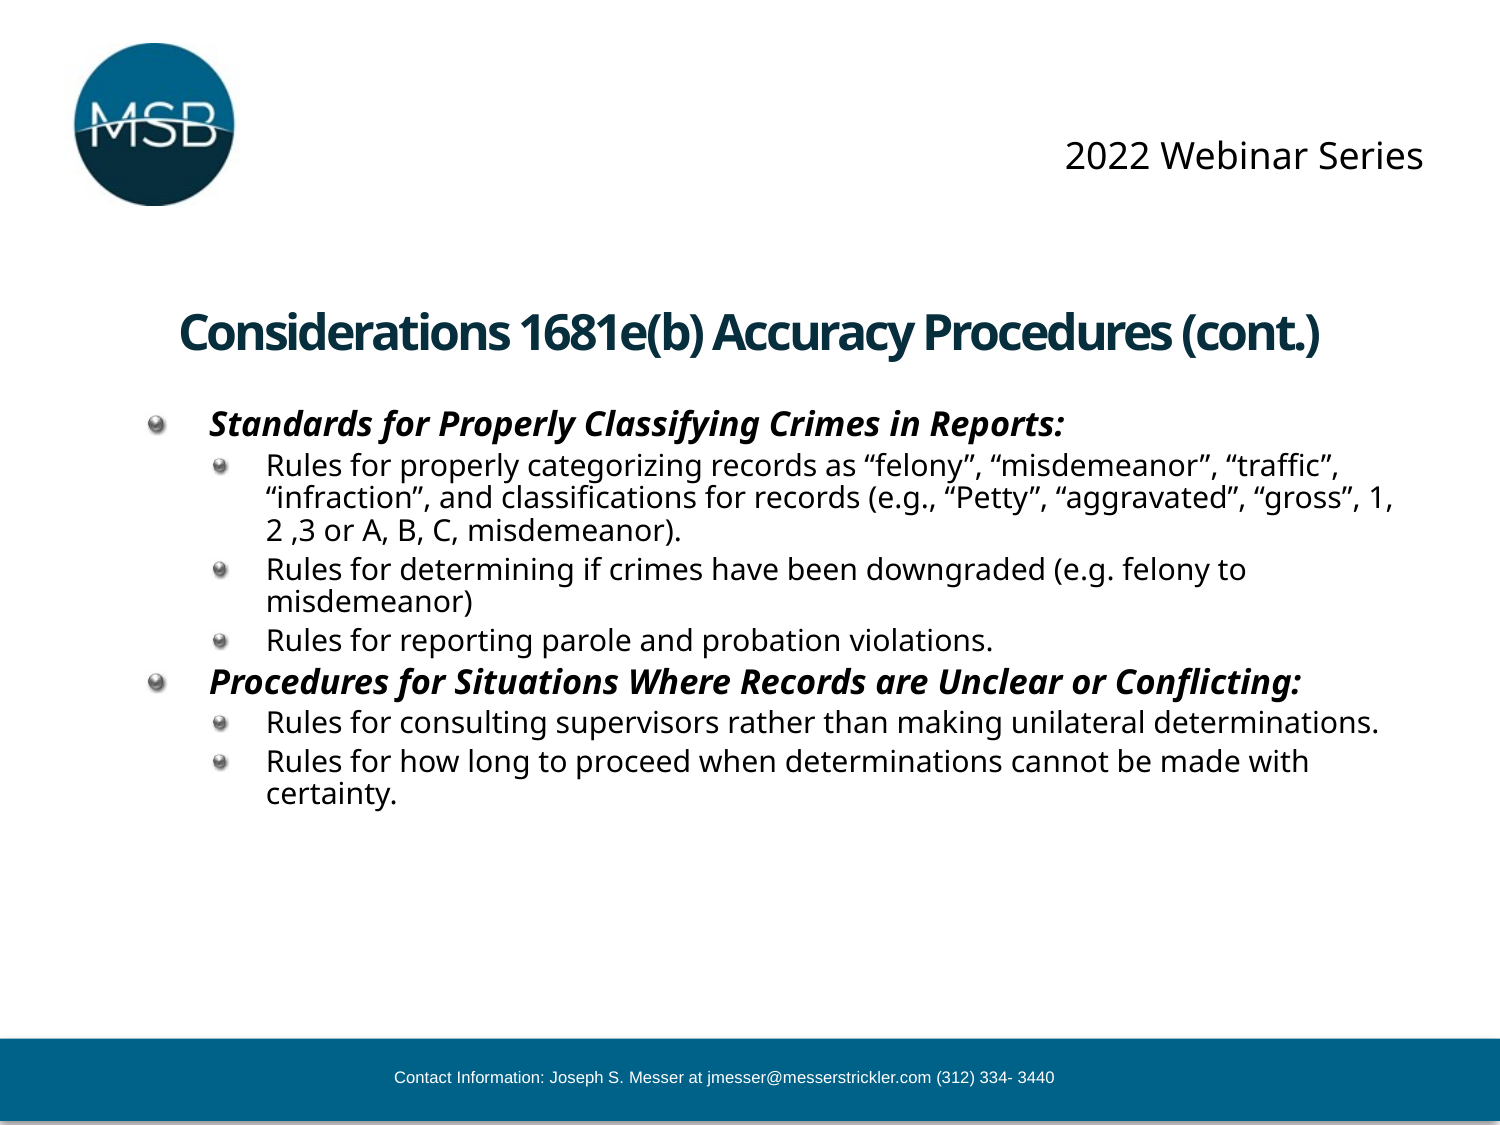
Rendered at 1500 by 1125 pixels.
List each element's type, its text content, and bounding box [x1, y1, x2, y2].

picture [209, 711, 230, 733]
picture [209, 750, 230, 772]
picture [144, 417, 168, 436]
picture [209, 629, 230, 651]
picture [209, 454, 230, 476]
picture [144, 669, 168, 694]
list Standards for Properly Classifying Crimes in Reports: Rules for properly categorizing records as “felony”, “misdemeanor”, “traffic”, “infraction”, and classifications for records (e.g., “Petty”, “aggravated”, “gross”, 1, 2 ,3 or A, B, C, misdemeanor). Rules for determining if crimes have been downgraded (e.g. felony to misdemeanor) Rules for reporting parole and probation violations. Procedures for Situations Where Records are Unclear or Conflicting: Rules for consulting supervisors rather than making unilateral determinations. Rules for how long to proceed when determinations cannot be made with certainty. [59, 417, 1435, 913]
picture [209, 557, 230, 580]
picture [0, 43, 309, 206]
title Considerations 1681e(b) Accuracy Procedures (cont.) [0, 307, 1500, 417]
